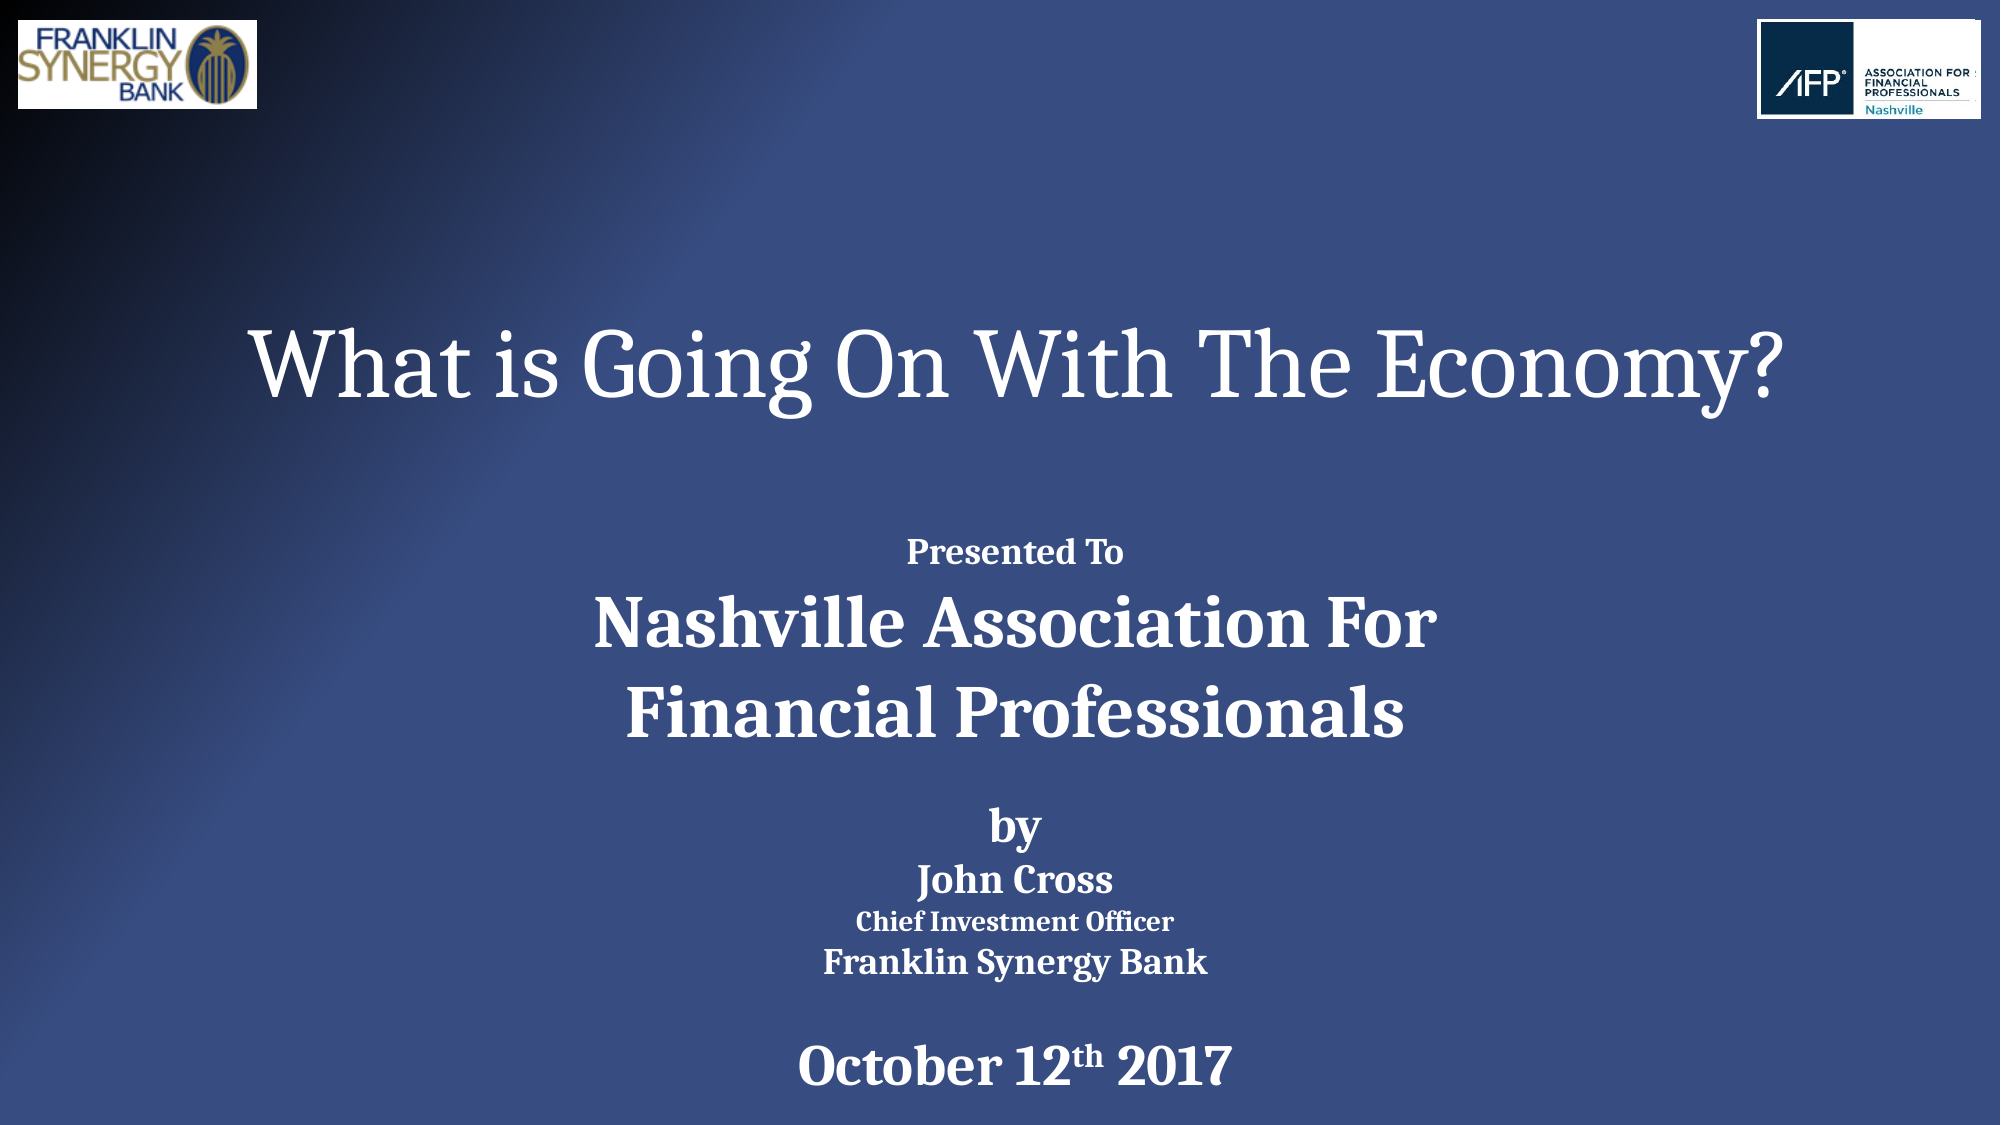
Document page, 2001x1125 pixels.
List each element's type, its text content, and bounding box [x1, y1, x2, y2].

title What is Going On With The Economy? [183, 165, 1857, 566]
text_box Presented To Nashville Association For Financial Professionals by John Cross Chief Investment Officer Franklin Synergy Bank October 12th 2017 [479, 519, 1553, 1125]
picture [18, 20, 257, 109]
picture [1757, 19, 1981, 119]
